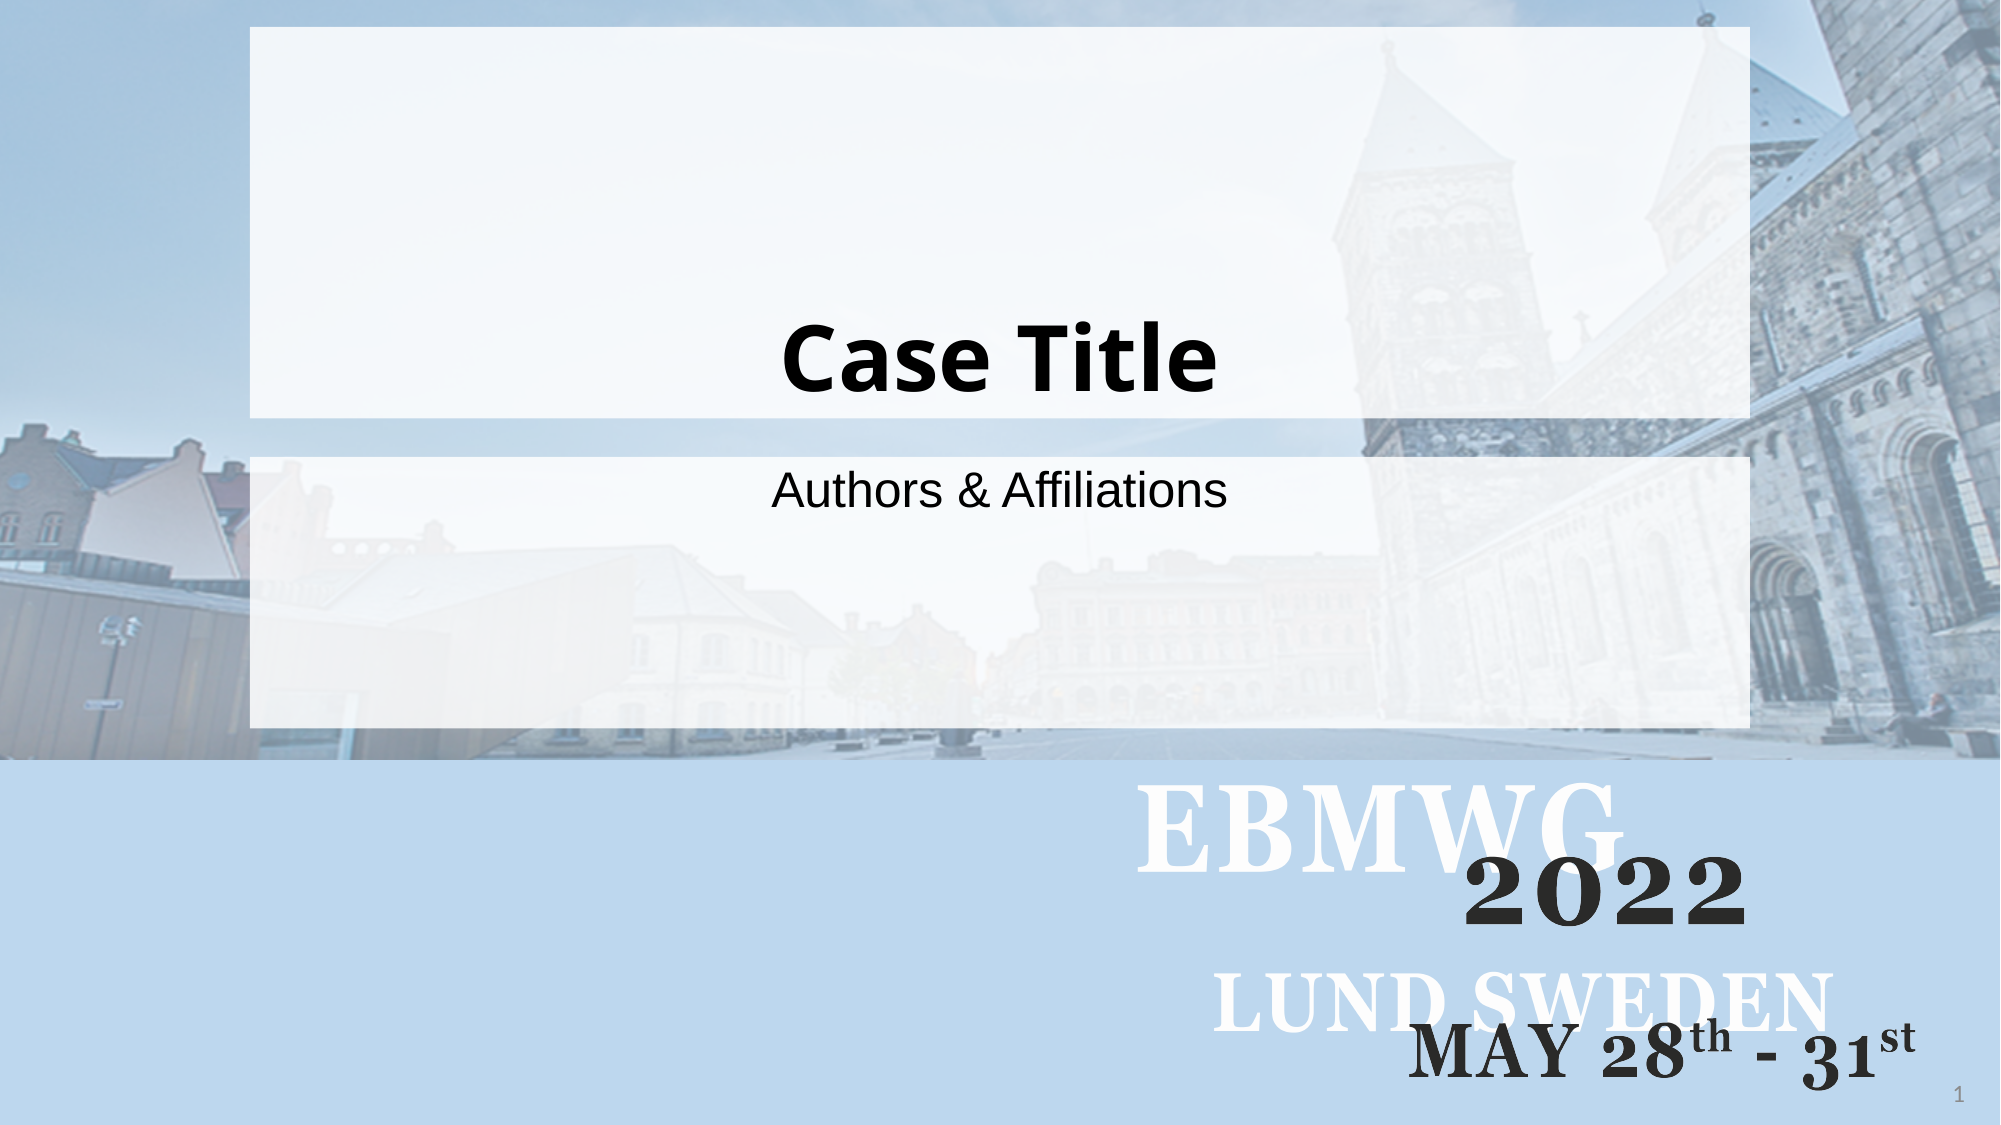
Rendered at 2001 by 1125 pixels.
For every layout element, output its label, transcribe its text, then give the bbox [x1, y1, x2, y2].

subtitle Authors & Affiliations [249, 456, 1750, 729]
title Case Title [249, 26, 1750, 419]
slide_number 1 [1830, 1062, 1981, 1123]
picture [1134, 766, 1916, 1100]
